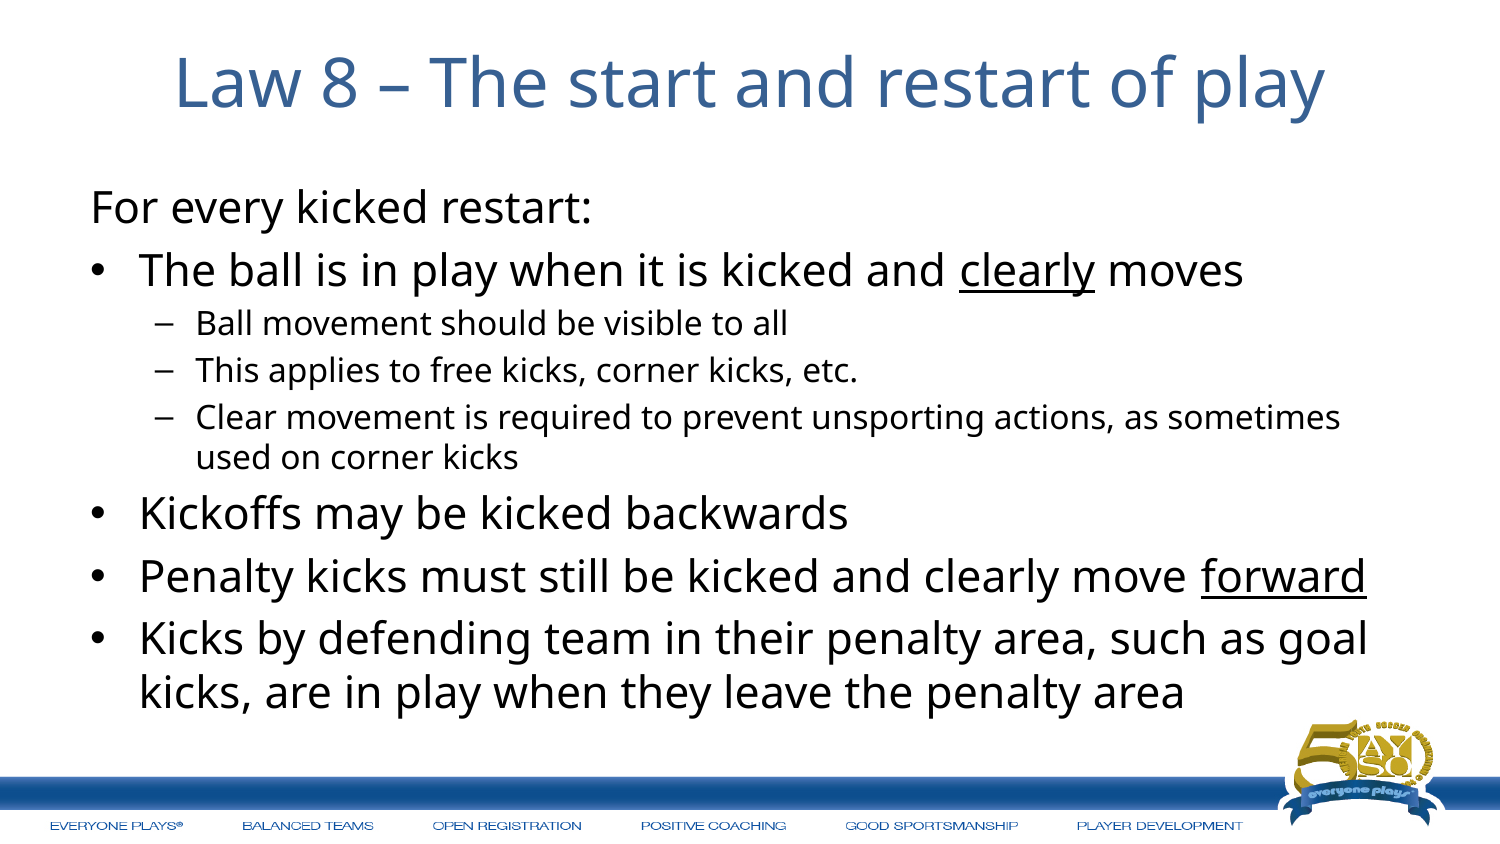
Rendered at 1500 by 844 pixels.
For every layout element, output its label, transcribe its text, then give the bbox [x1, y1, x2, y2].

title Law 8 – The start and restart of play [74, 9, 1426, 151]
picture [0, 0, 1500, 844]
list For every kicked restart: The ball is in play when it is kicked and clearly moves Ball movement should be visible to all This applies to free kicks, corner kicks, etc. Clear movement is required to prevent unsporting actions, as sometimes used on corner kicks Kickoffs may be kicked backwards Penalty kicks must still be kicked and clearly move forward Kicks by defending team in their penalty area, such as goal kicks, are in play when they leave the penalty area [74, 171, 1426, 735]
